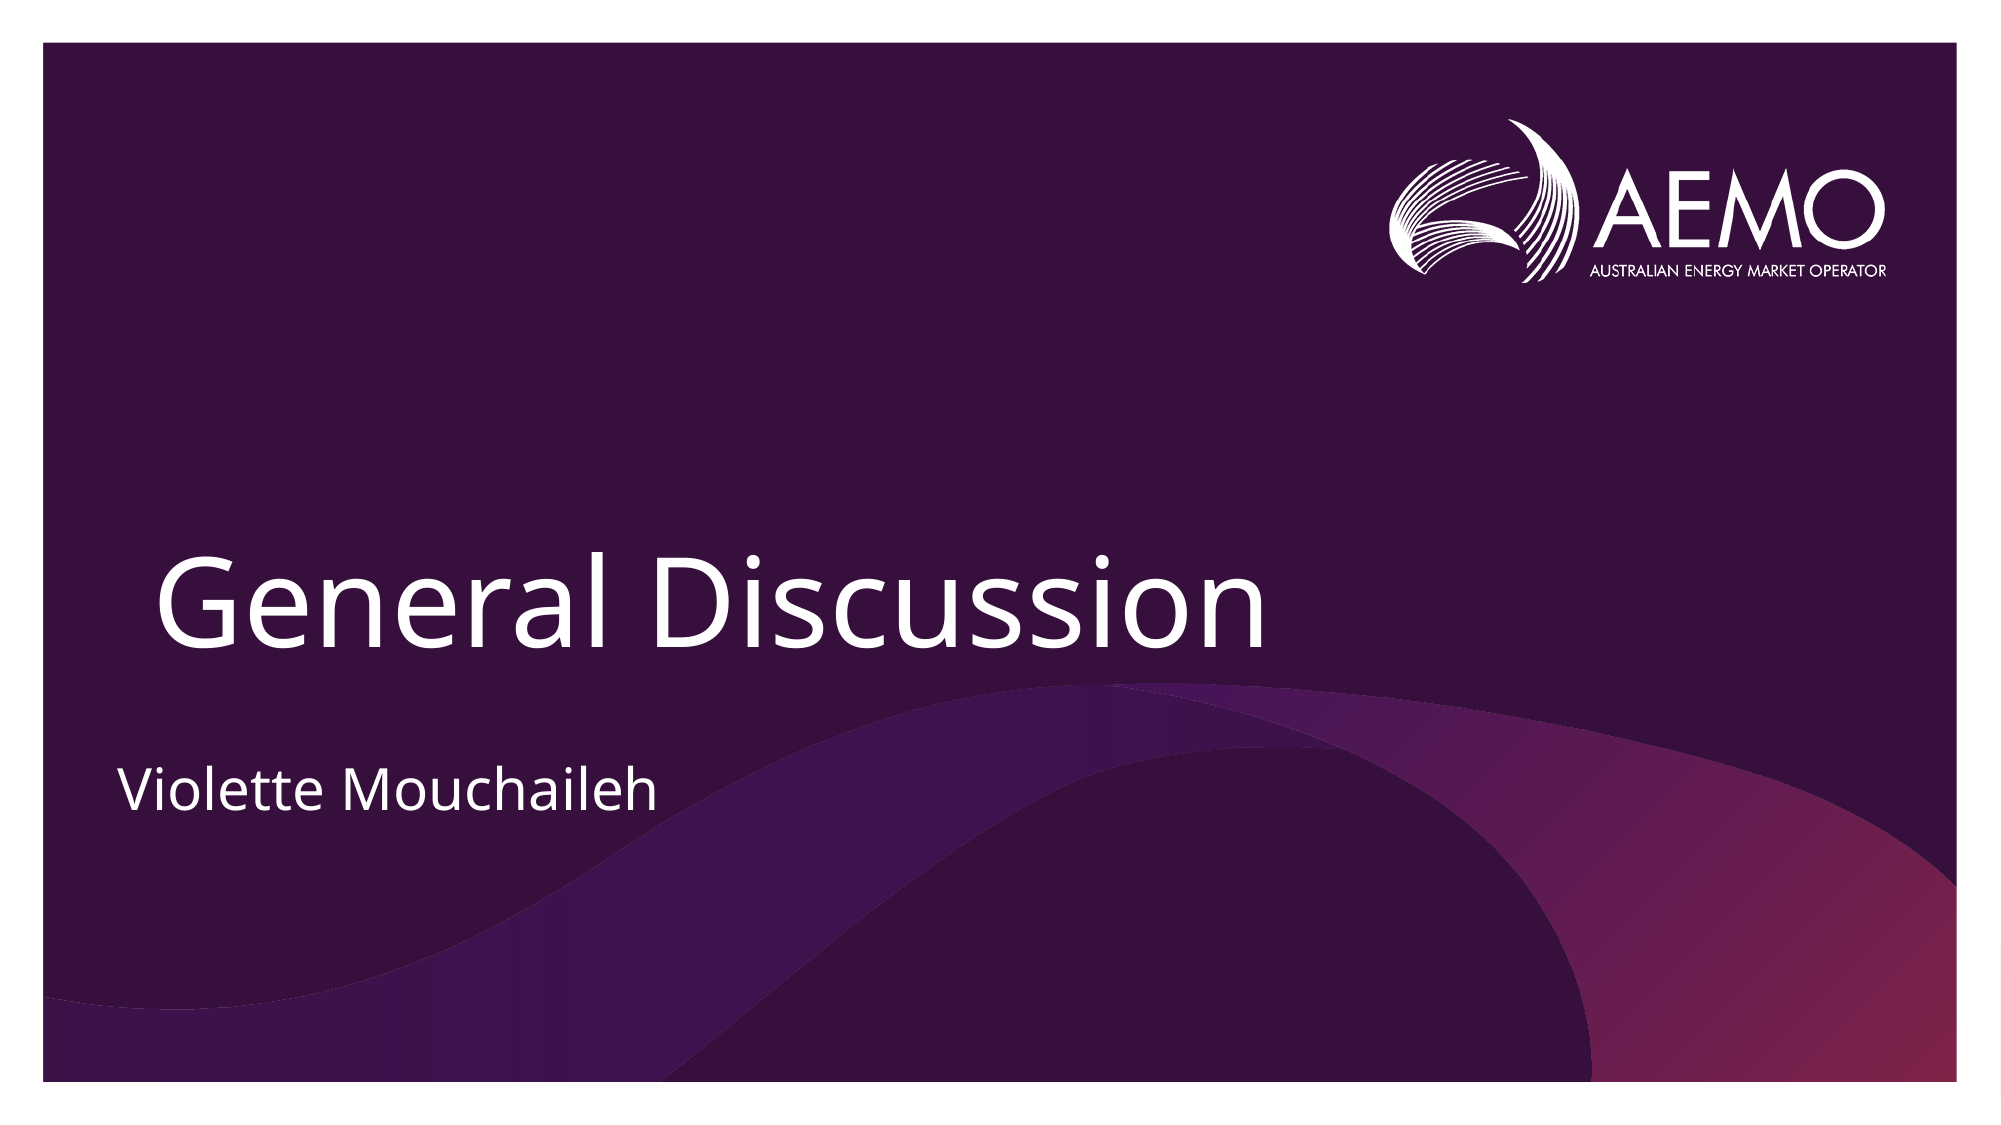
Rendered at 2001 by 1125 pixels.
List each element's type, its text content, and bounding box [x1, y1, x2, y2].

picture [1389, 119, 1886, 283]
title General Discussion [137, 290, 1638, 682]
text_box Violette Mouchaileh [102, 752, 1397, 999]
